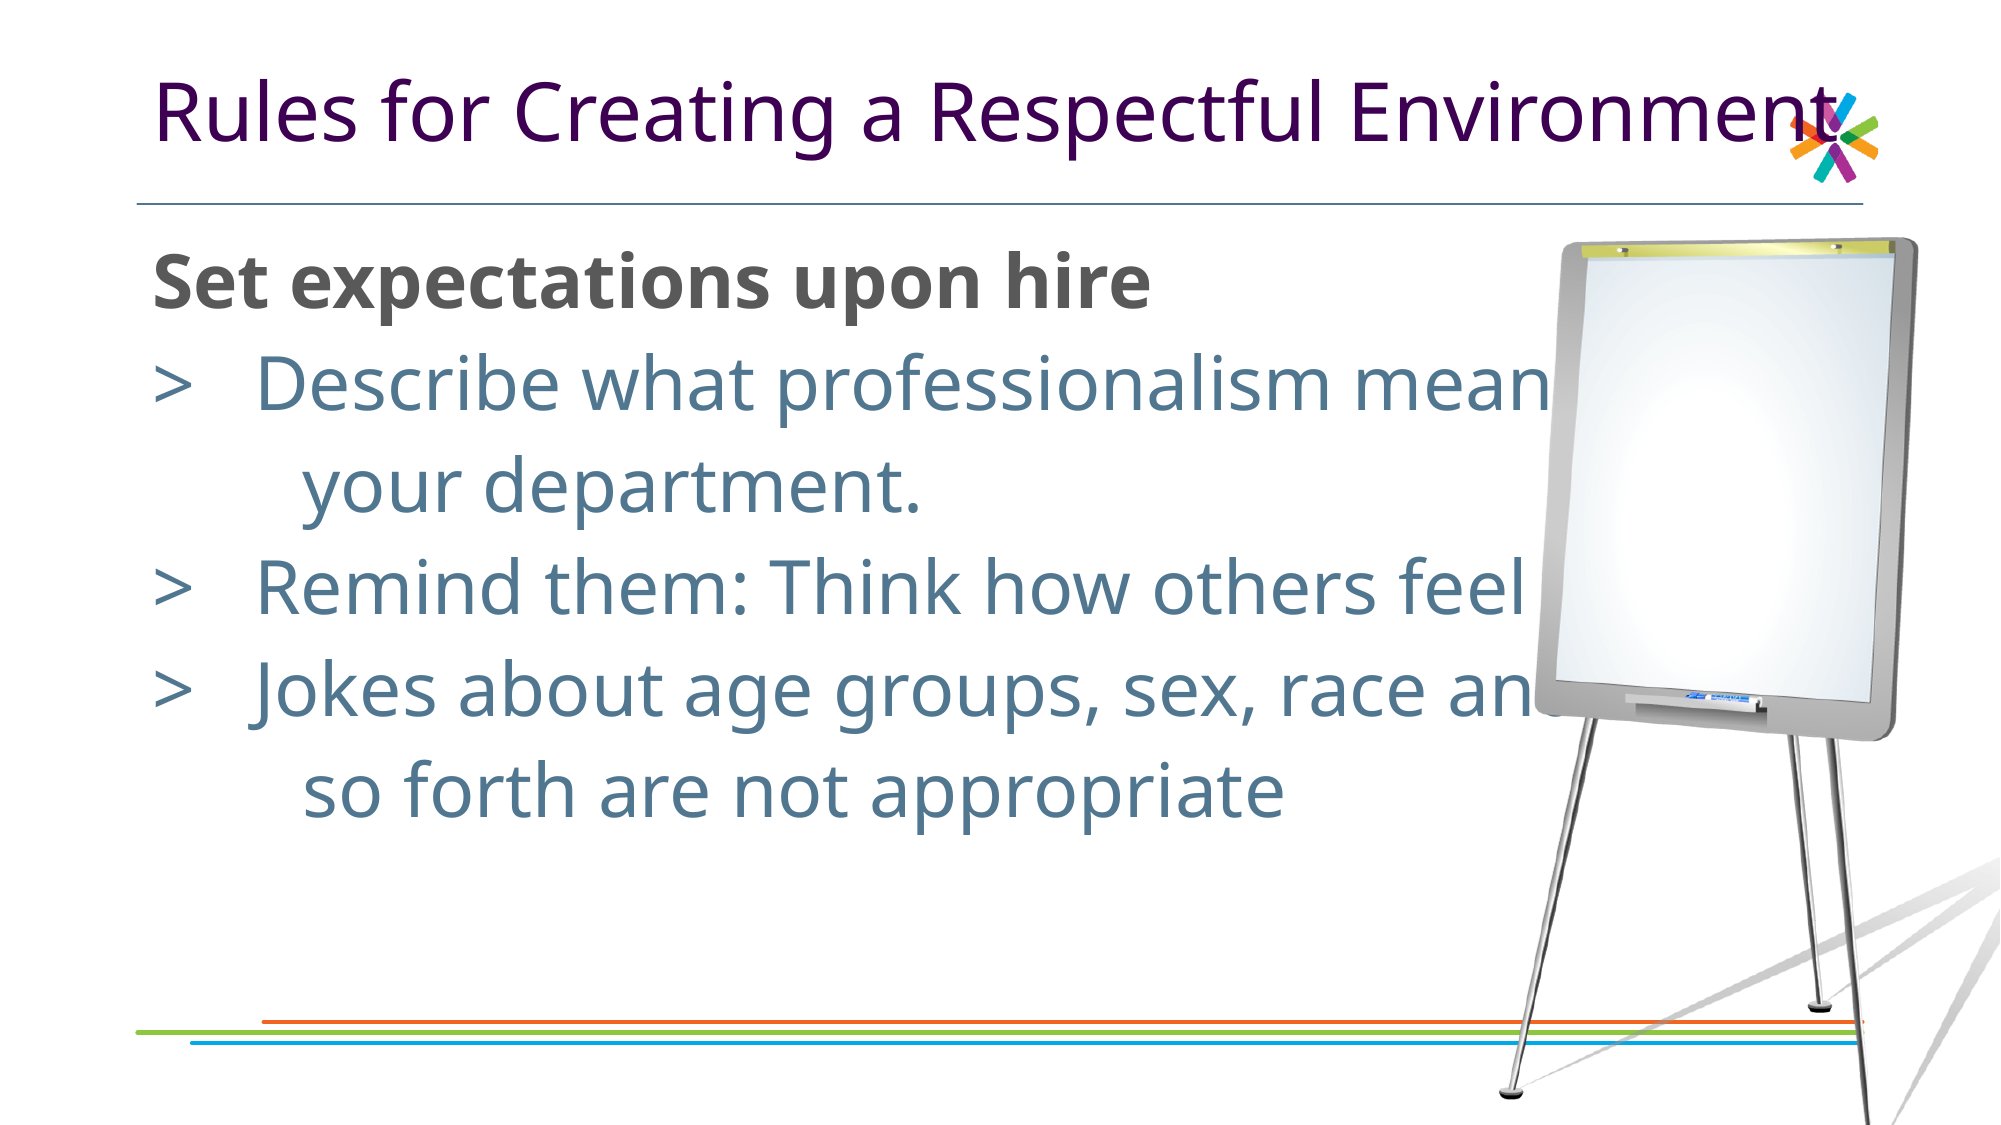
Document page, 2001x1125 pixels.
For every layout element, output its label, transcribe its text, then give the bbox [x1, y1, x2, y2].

text_box Set expectations upon hire Describe what professionalism means in your department. Remind them: Think how others feel Jokes about age groups, sex, race and so forth are not appropriate [137, 236, 1497, 1010]
title Rules for Creating a Respectful Environment [137, 61, 1863, 170]
picture [1497, 236, 2000, 1125]
